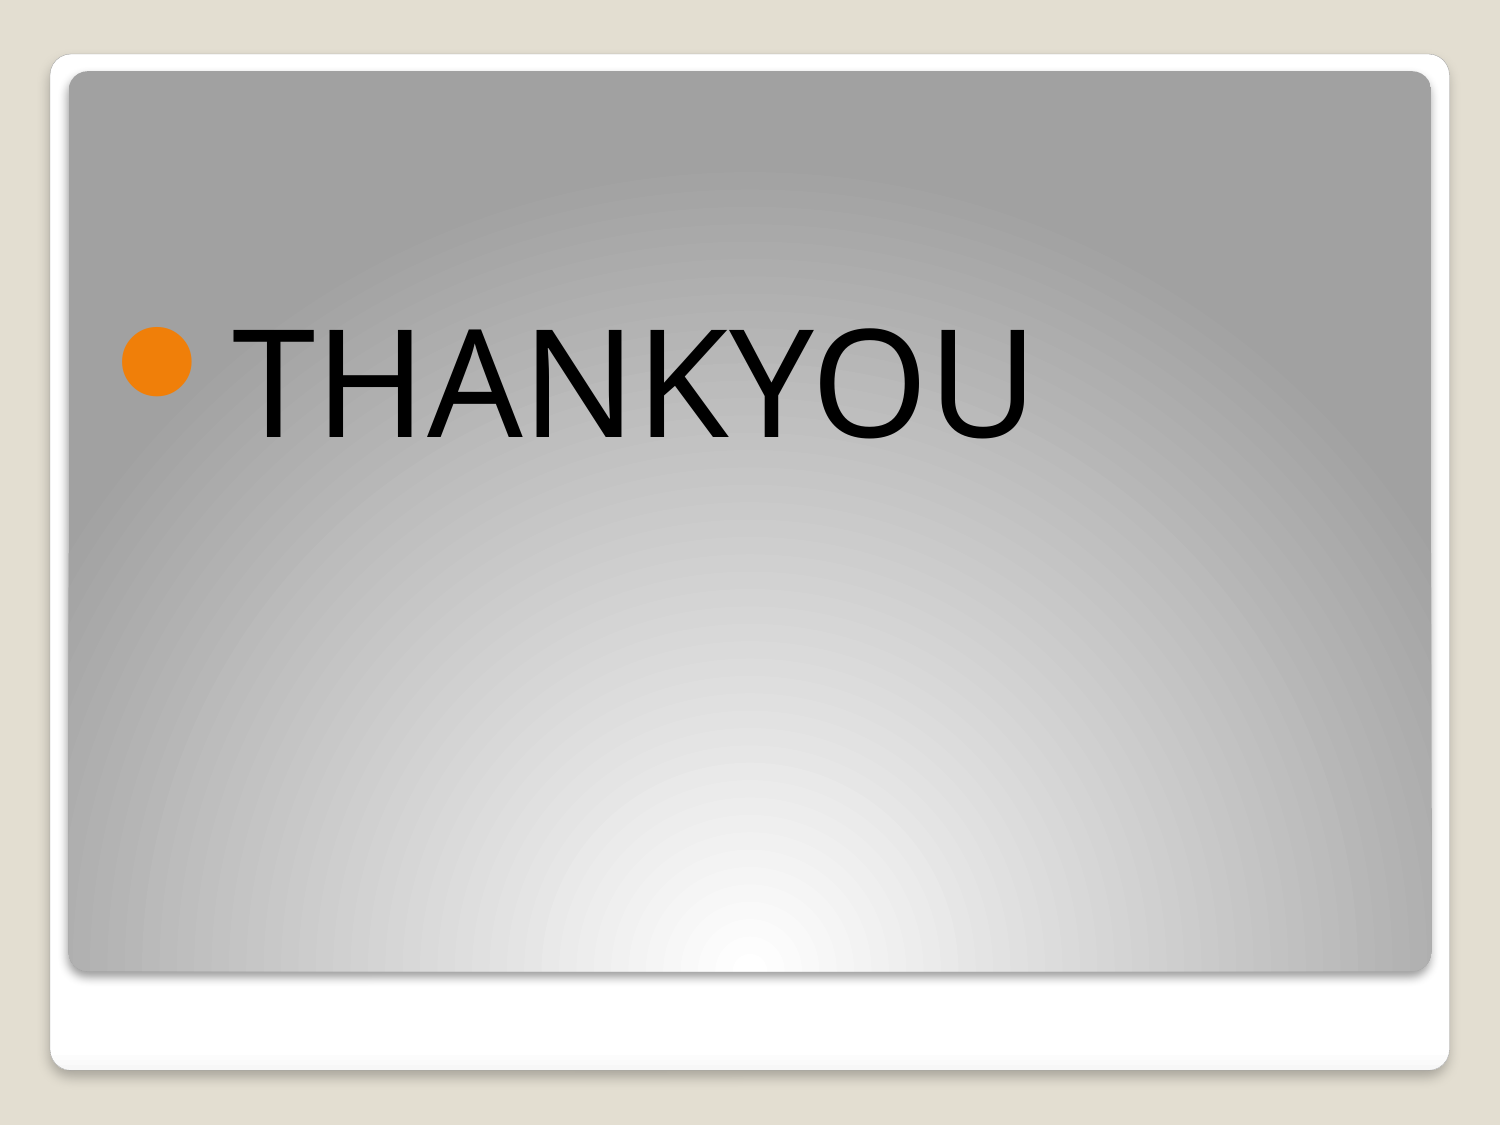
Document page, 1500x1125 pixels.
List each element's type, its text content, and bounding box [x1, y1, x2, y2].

list THANKYOU [82, 86, 1425, 774]
